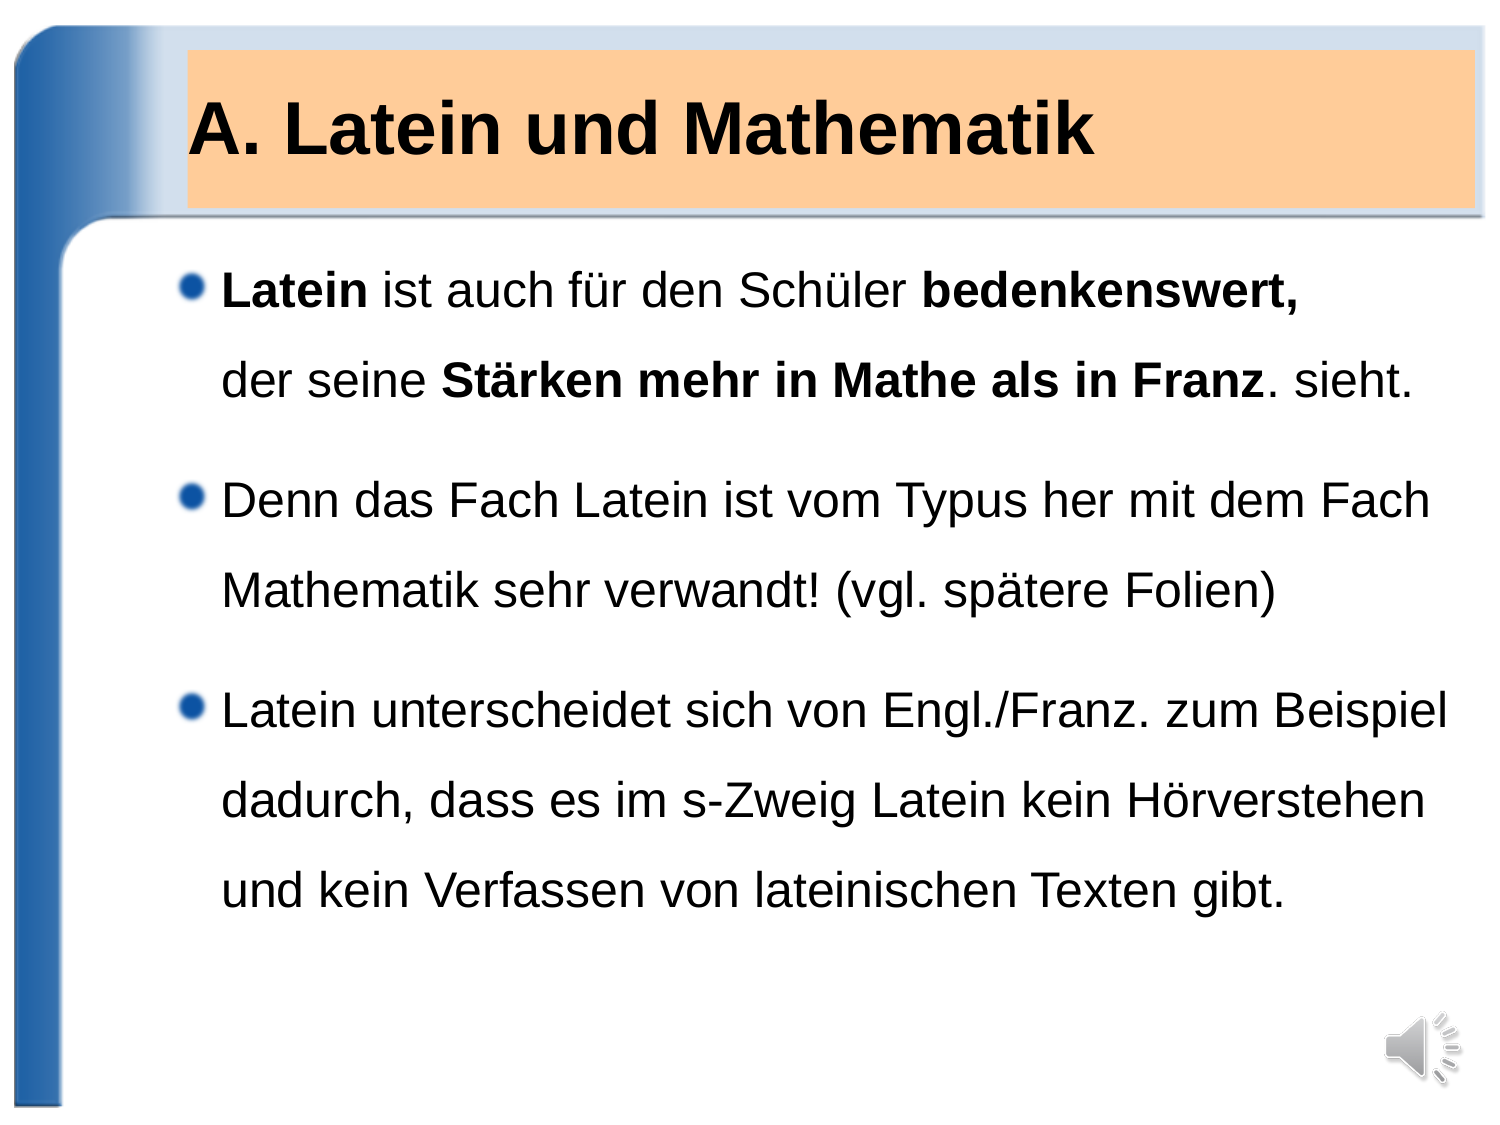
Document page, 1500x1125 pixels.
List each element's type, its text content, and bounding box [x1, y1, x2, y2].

picture [14, 24, 1487, 1108]
text_box Latein ist auch für den Schüler bedenkenswert, der seine Stärken mehr in Mathe als in Franz. sieht. Denn das Fach Latein ist vom Typus her mit dem Fach Mathematik sehr verwandt! (vgl. spätere Folien) Latein unterscheidet sich von Engl./Franz. zum Beispiel dadurch, dass es im s-Zweig Latein kein Hörverstehen und kein Verfassen von lateinischen Texten gibt. [84, 219, 1467, 1090]
title A. Latein und Mathematik [187, 50, 1475, 209]
